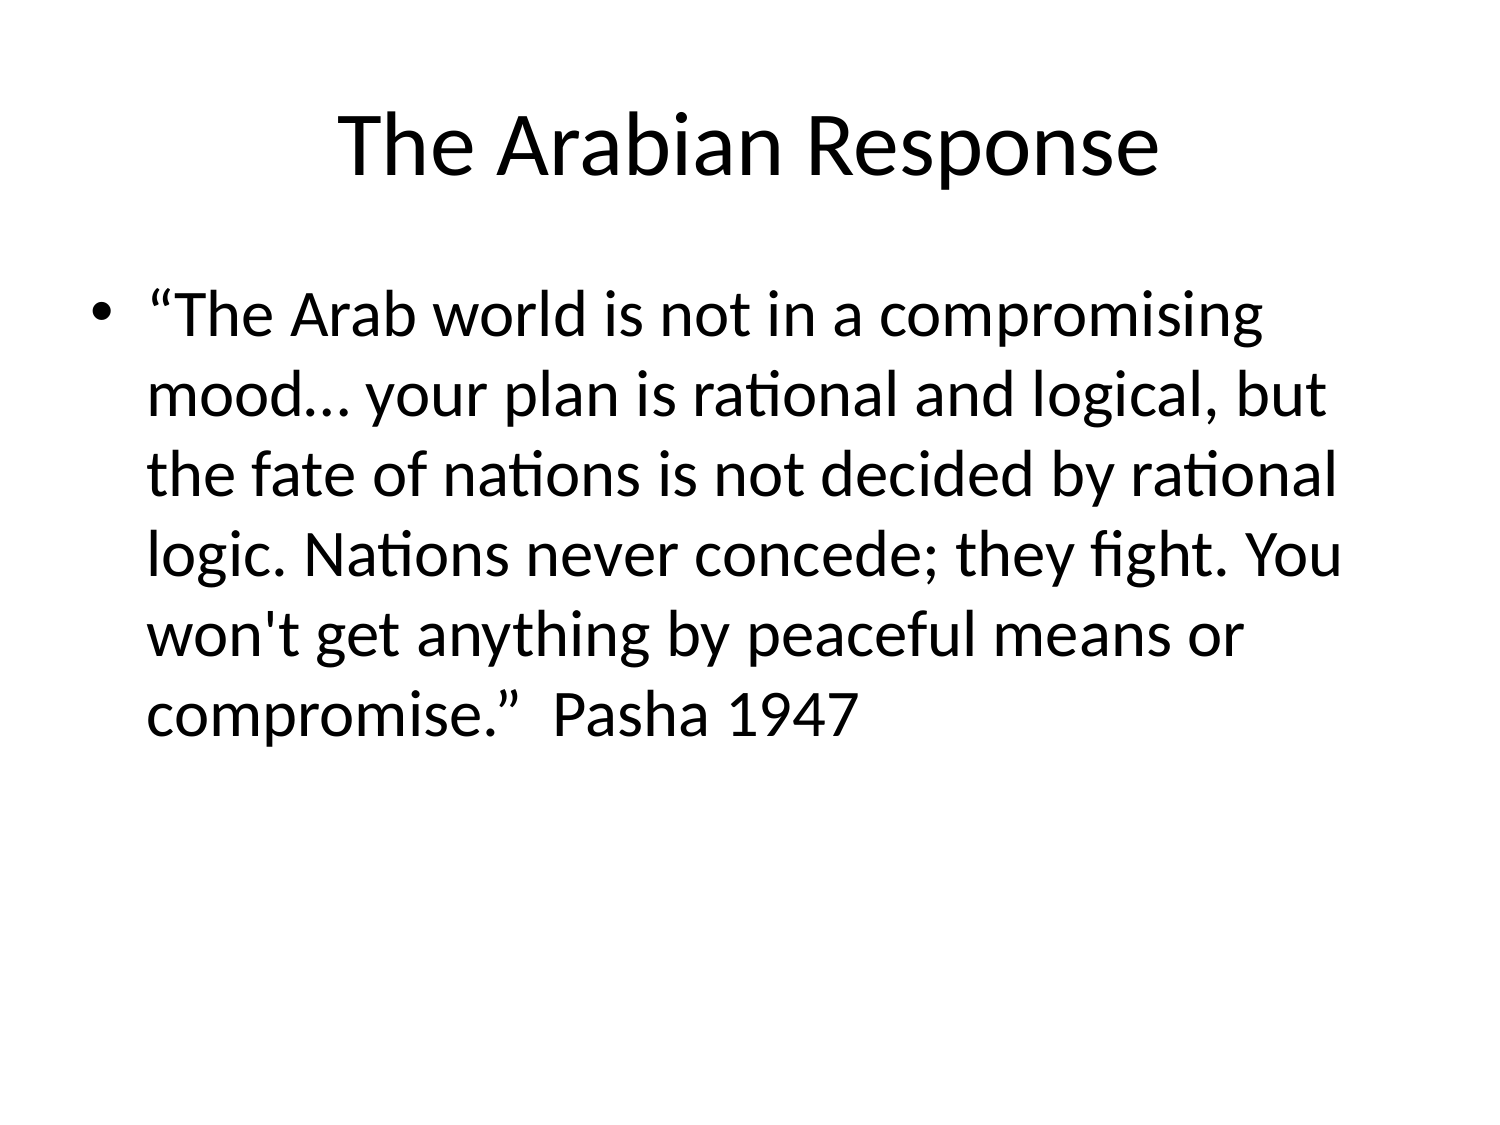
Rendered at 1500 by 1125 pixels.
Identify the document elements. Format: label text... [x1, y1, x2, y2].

title The Arabian Response [75, 45, 1425, 233]
list “The Arab world is not in a compromising mood… your plan is rational and logical, but the fate of nations is not decided by rational logic. Nations never concede; they fight. You won't get anything by peaceful means or compromise.” Pasha 1947 [75, 262, 1425, 1005]
